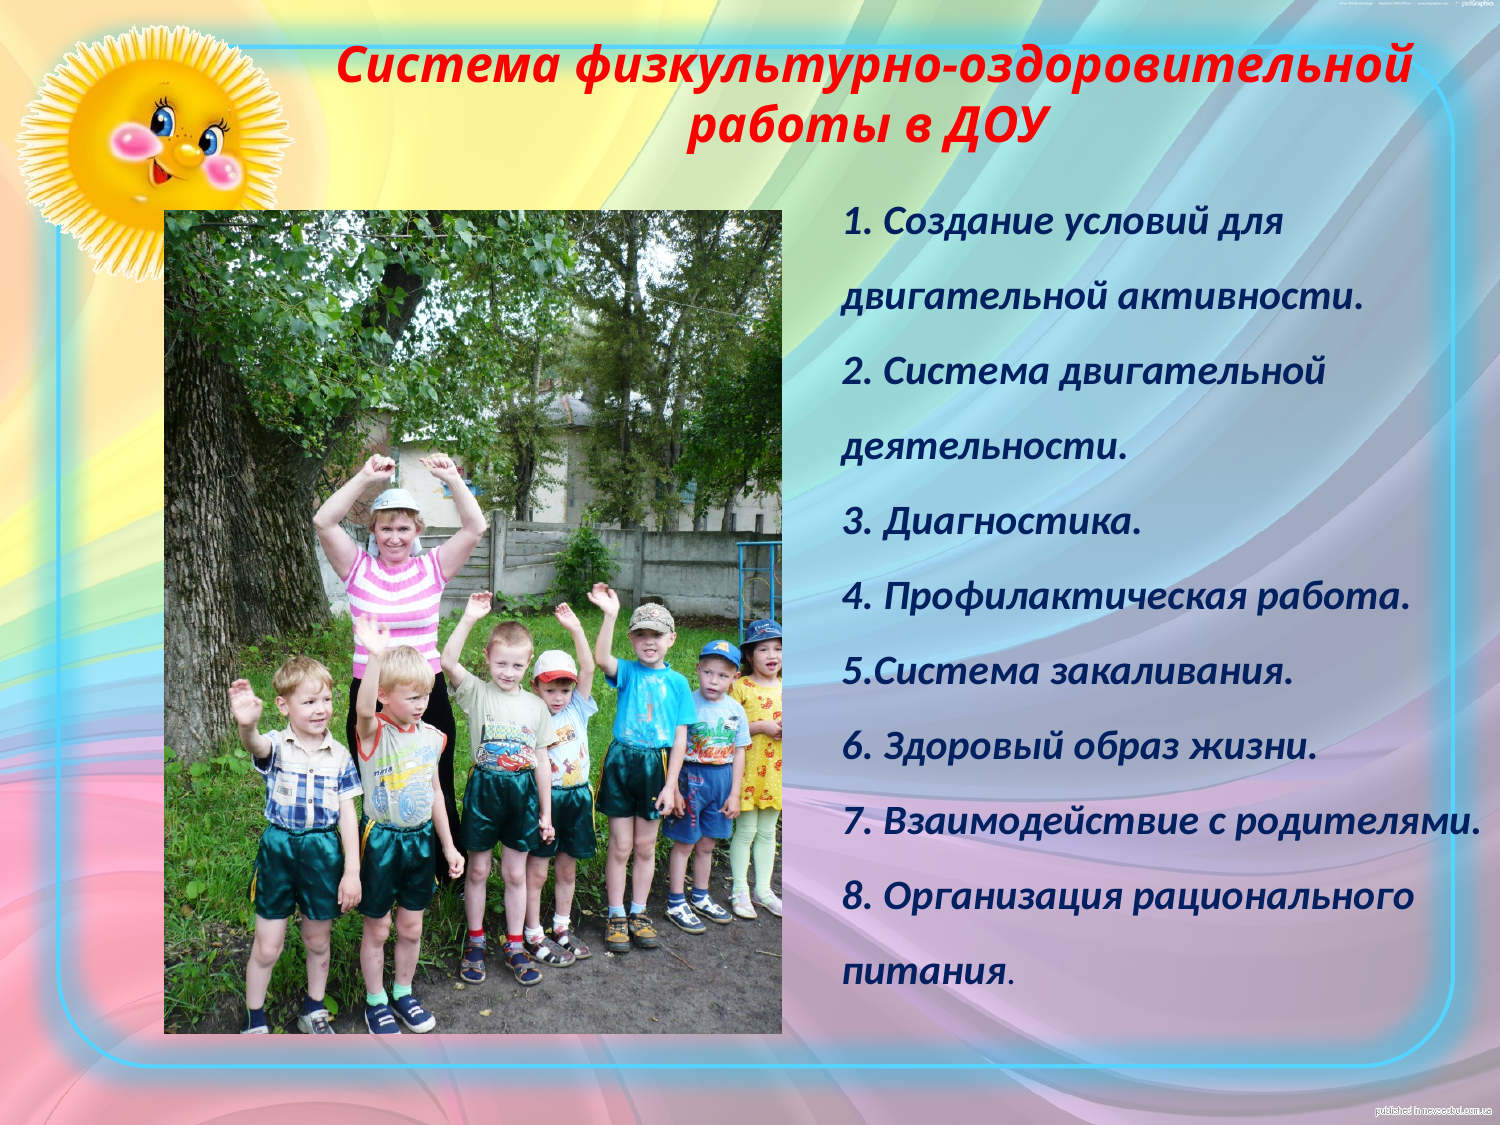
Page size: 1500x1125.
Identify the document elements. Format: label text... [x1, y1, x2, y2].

text_box 1. Создание условий для двигательной активности. 2. Система двигательной деятельности. 3. Диагностика. 4. Профилактическая работа. 5.Система закаливания. 6. Здоровый образ жизни. 7. Взаимодействие с родителями. 8. Организация рационального питания. [826, 160, 1500, 1001]
text_box Система физкультурно-оздоровительной работы в ДОУ [253, 25, 1483, 160]
picture [11, 11, 782, 1034]
